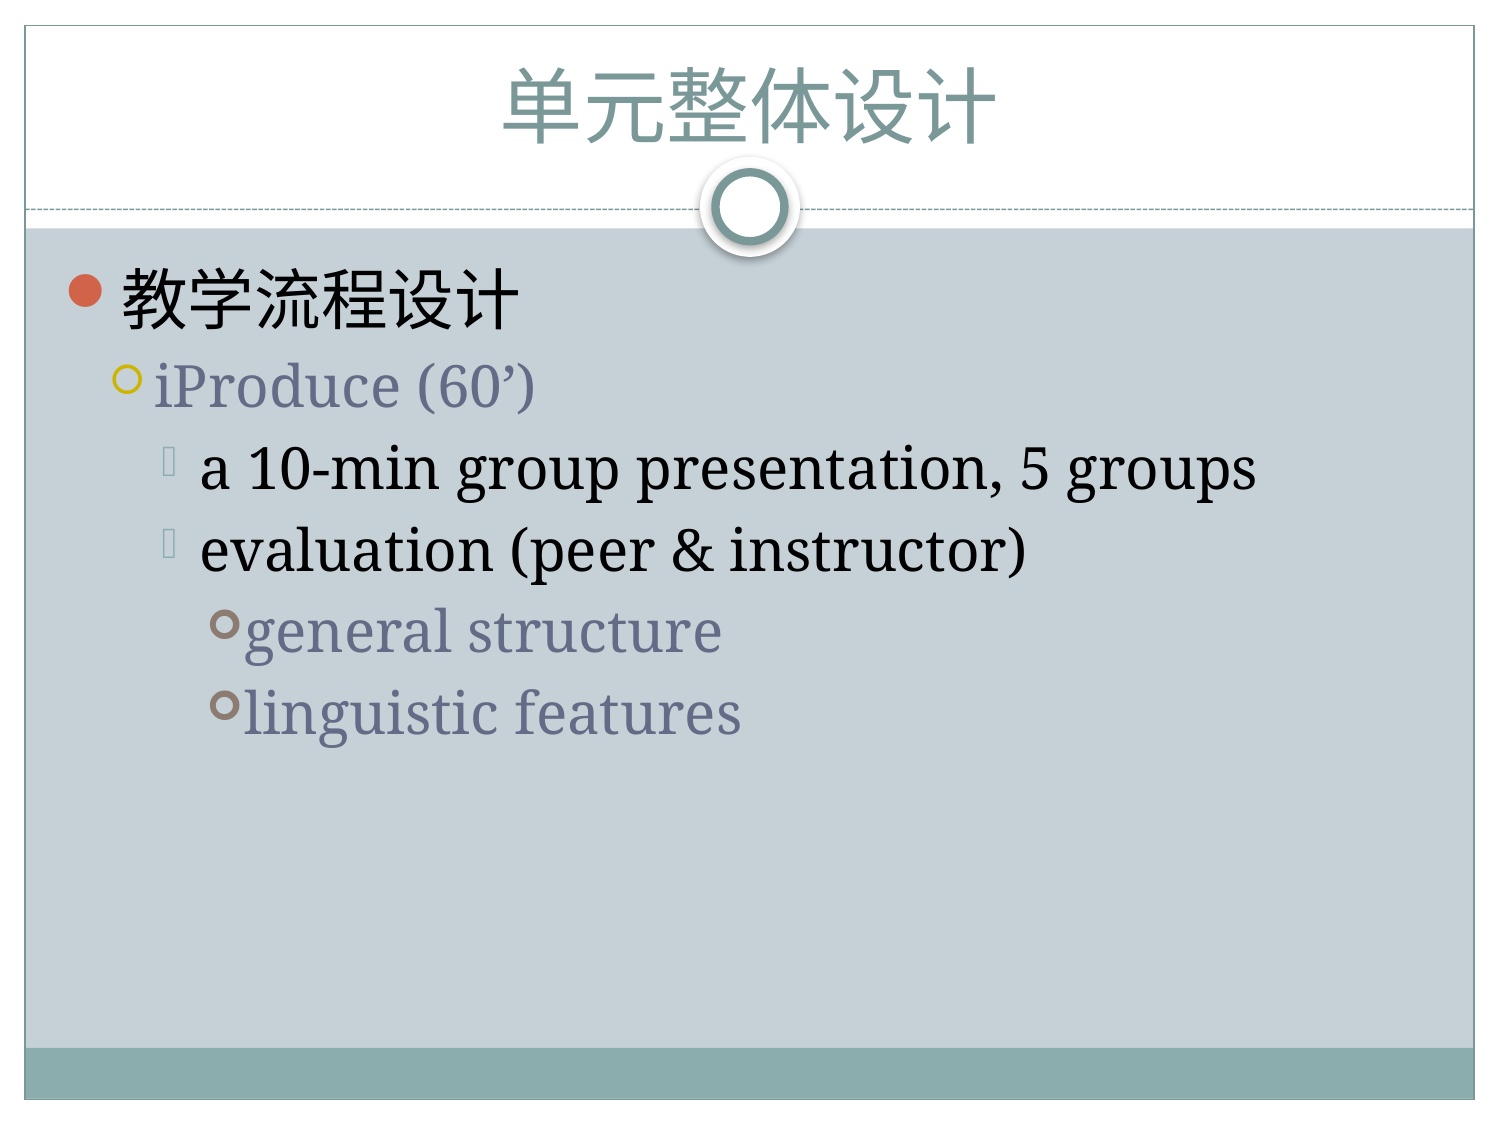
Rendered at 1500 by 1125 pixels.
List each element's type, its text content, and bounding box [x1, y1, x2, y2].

title 单元整体设计 [49, 37, 1450, 162]
list 教学流程设计 iProduce (60’) a 10-min group presentation, 5 groups evaluation (peer & instructor) general structure linguistic features [49, 250, 1445, 1001]
